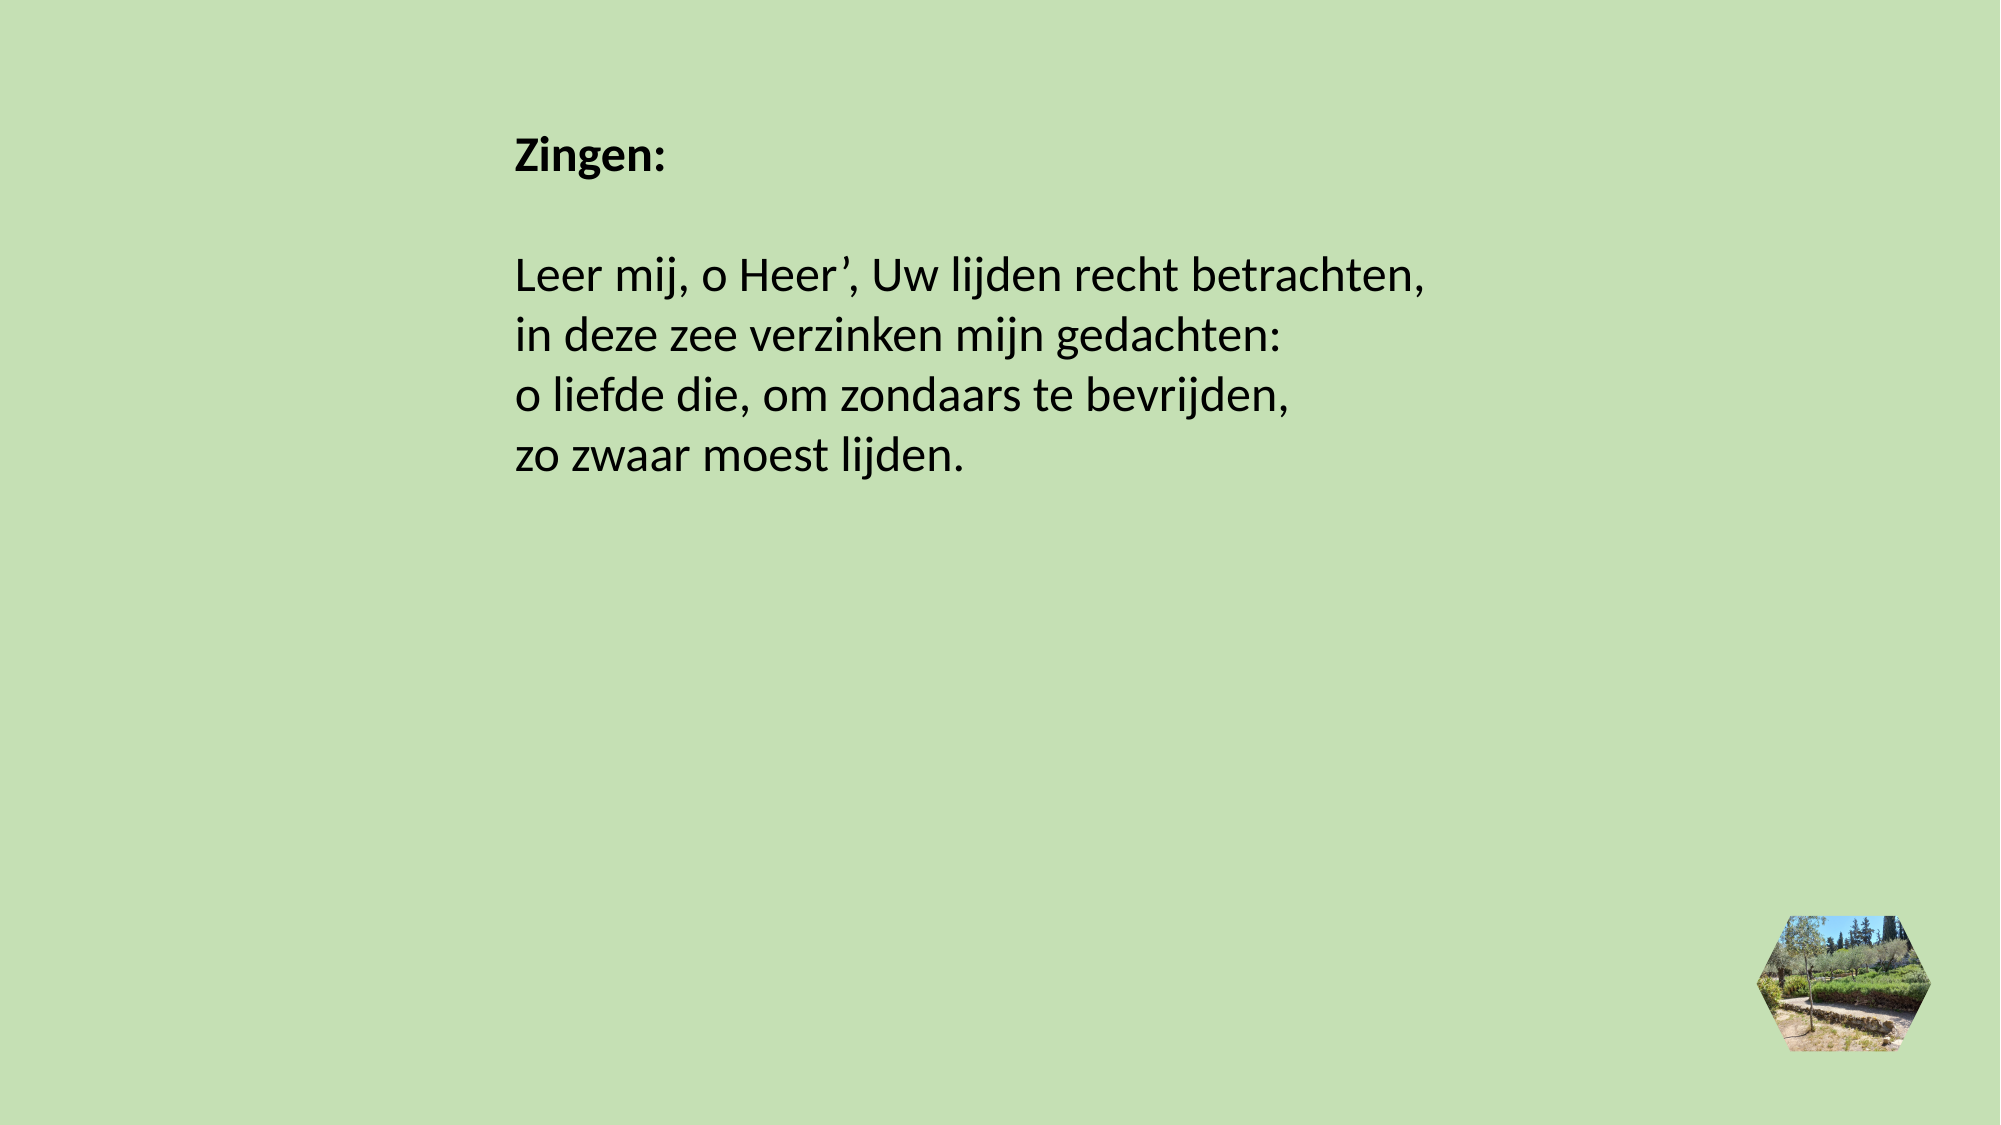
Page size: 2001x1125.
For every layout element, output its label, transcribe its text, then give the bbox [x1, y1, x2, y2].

picture [1756, 915, 1932, 1052]
text_box Zingen: Leer mij, o Heer’, Uw lijden recht betrachten, in deze zee verzinken mijn gedachten: o liefde die, om zondaars te bevrijden, zo zwaar moest lijden. [500, 114, 1500, 490]
